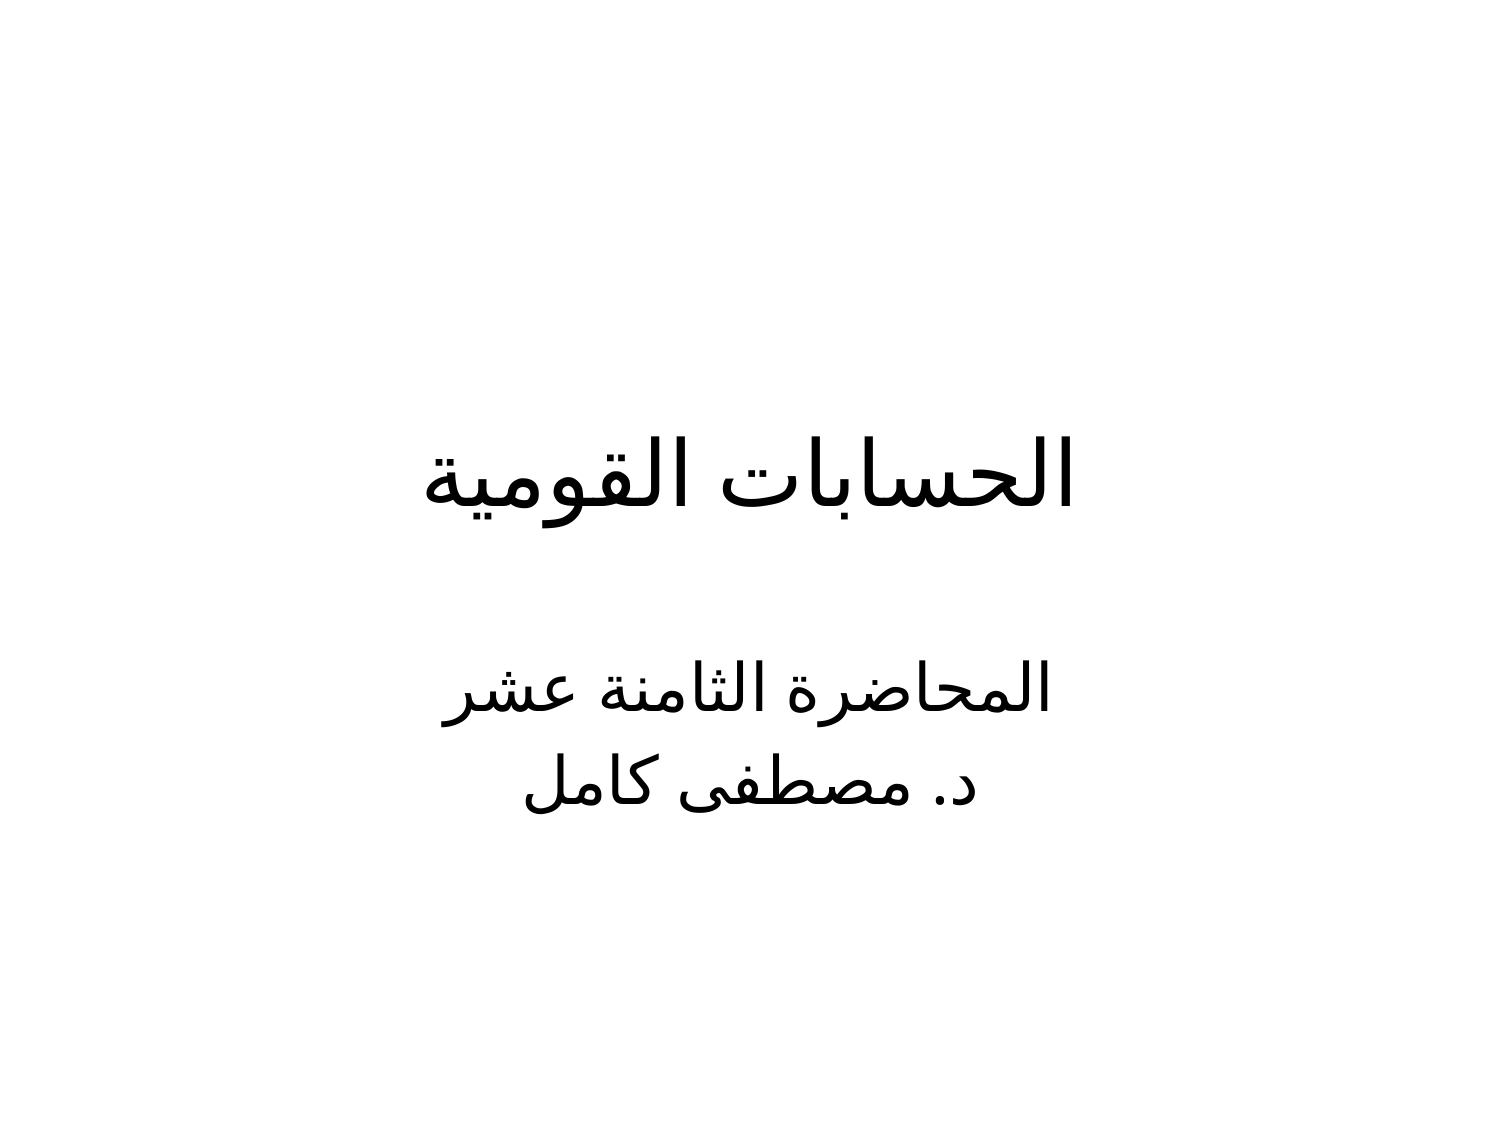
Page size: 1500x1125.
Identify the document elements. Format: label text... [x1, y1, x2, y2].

subtitle المحاضرة الثامنة عشر د. مصطفى كامل [225, 637, 1275, 925]
title الحسابات القومية [112, 349, 1388, 591]
